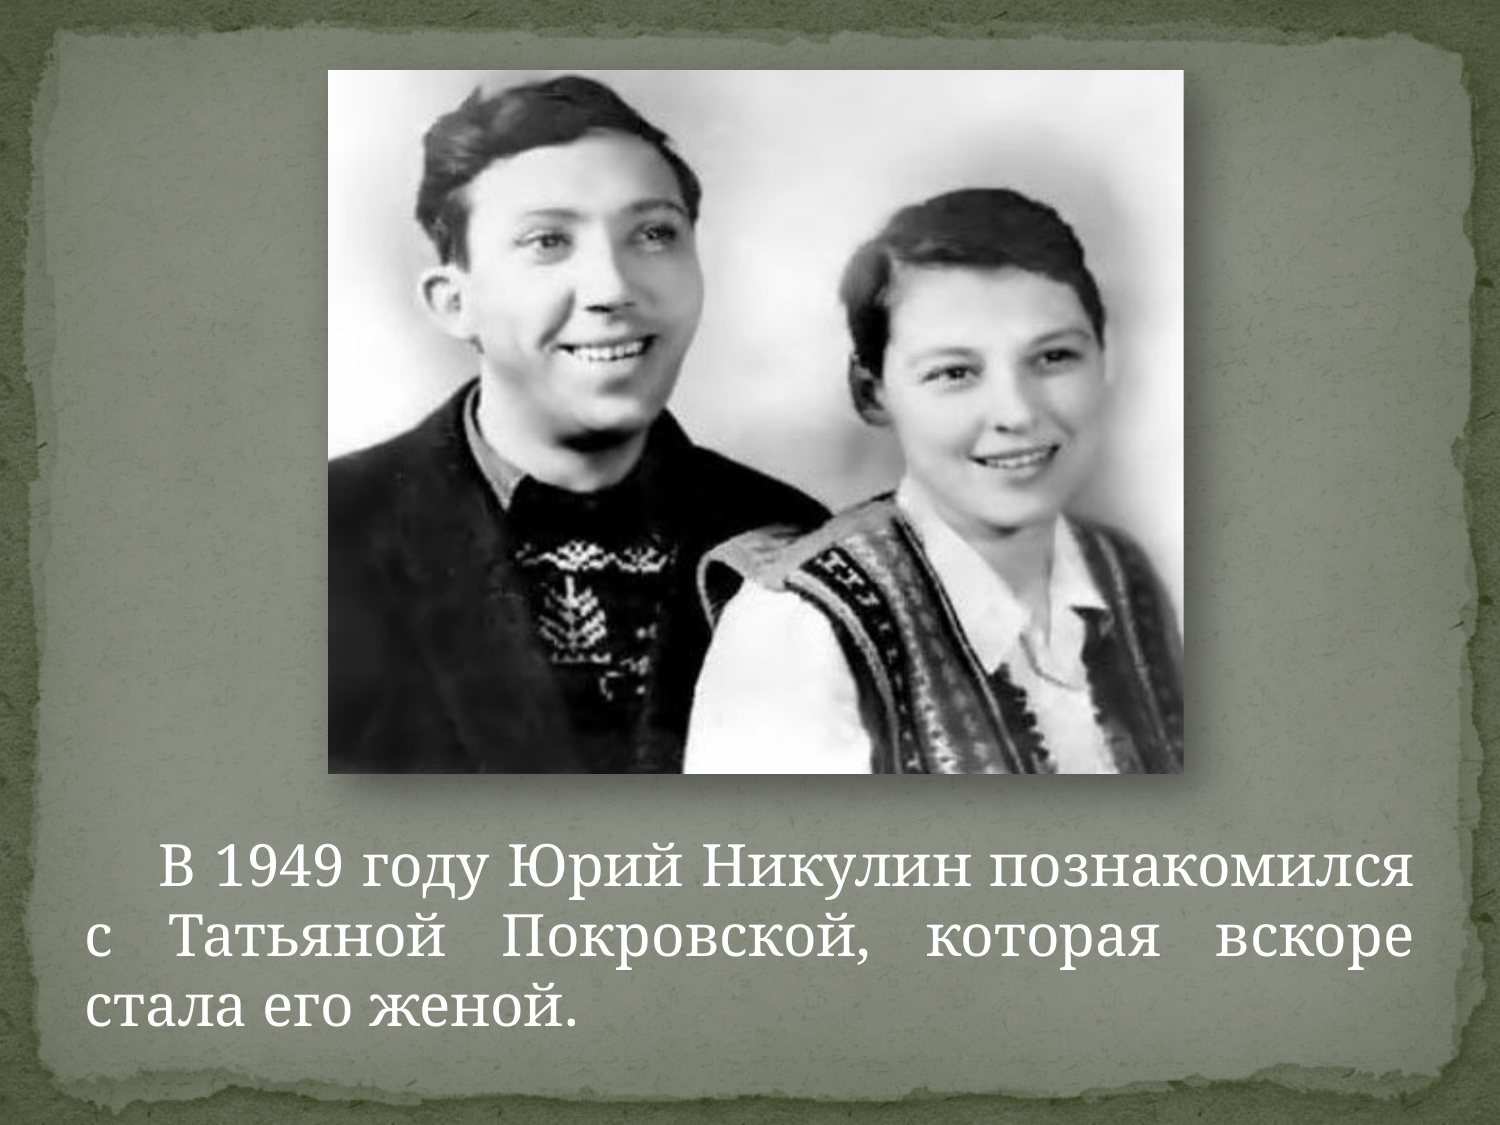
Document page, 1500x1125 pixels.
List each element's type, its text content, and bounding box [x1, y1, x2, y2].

text_box В 1949 году Юрий Никулин познакомился с Татьяной Покровской, которая вскоре стала его женой. [70, 820, 1430, 1045]
picture [328, 70, 1184, 774]
